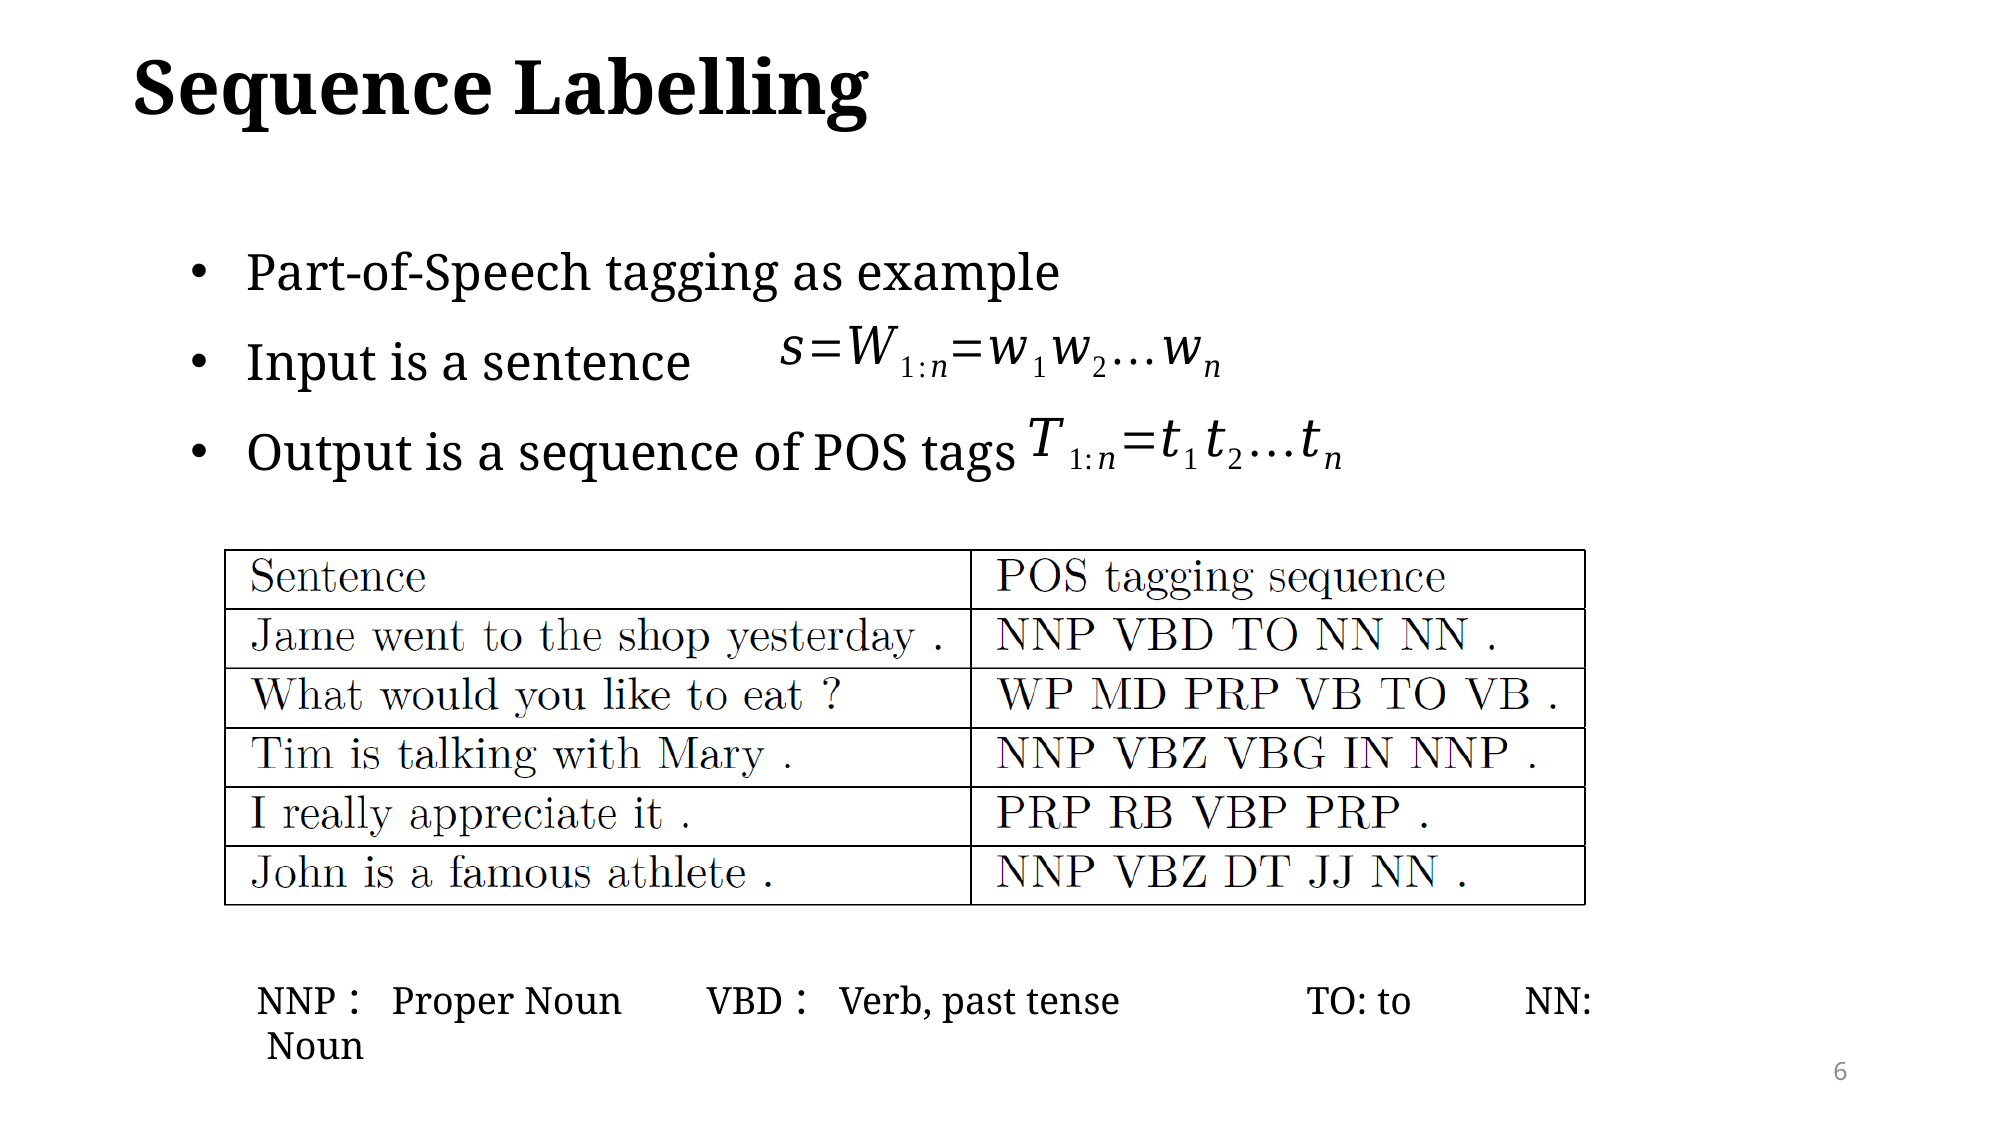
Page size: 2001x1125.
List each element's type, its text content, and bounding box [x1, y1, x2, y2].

text_box Sequence Labelling [118, 32, 1303, 138]
text_box NNP：Proper Noun VBD：Verb, past tense TO: to NN: Noun [241, 969, 1613, 1075]
text_box Part-of-Speech tagging as example Input is a sentence Output is a sequence of POS tags [175, 202, 1653, 488]
picture [215, 542, 1593, 918]
slide_number 6 [1412, 1042, 1863, 1103]
